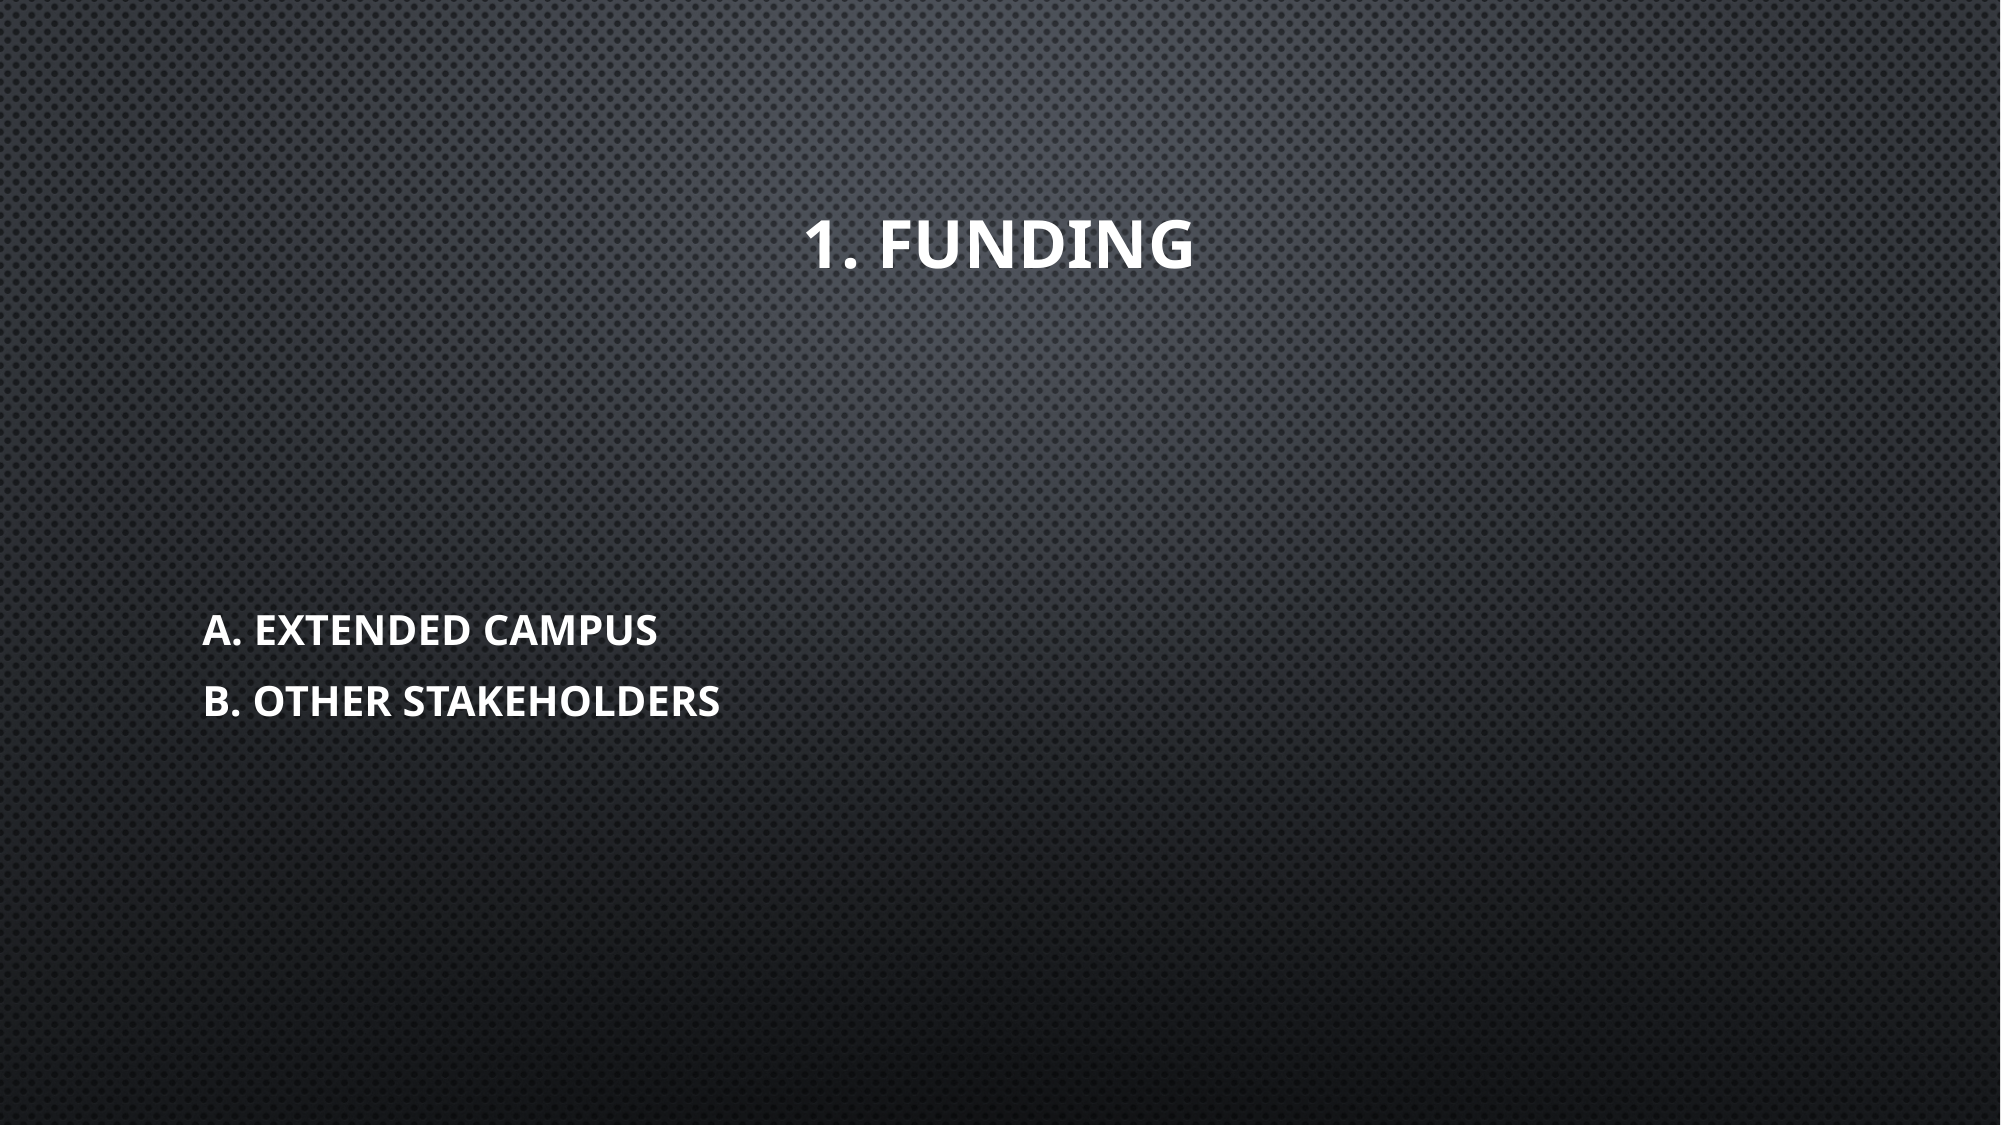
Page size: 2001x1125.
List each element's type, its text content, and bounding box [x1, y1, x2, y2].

title 1. Funding [187, 140, 1813, 344]
list a. Extended Campus b. Other Stakeholders [187, 379, 1813, 950]
